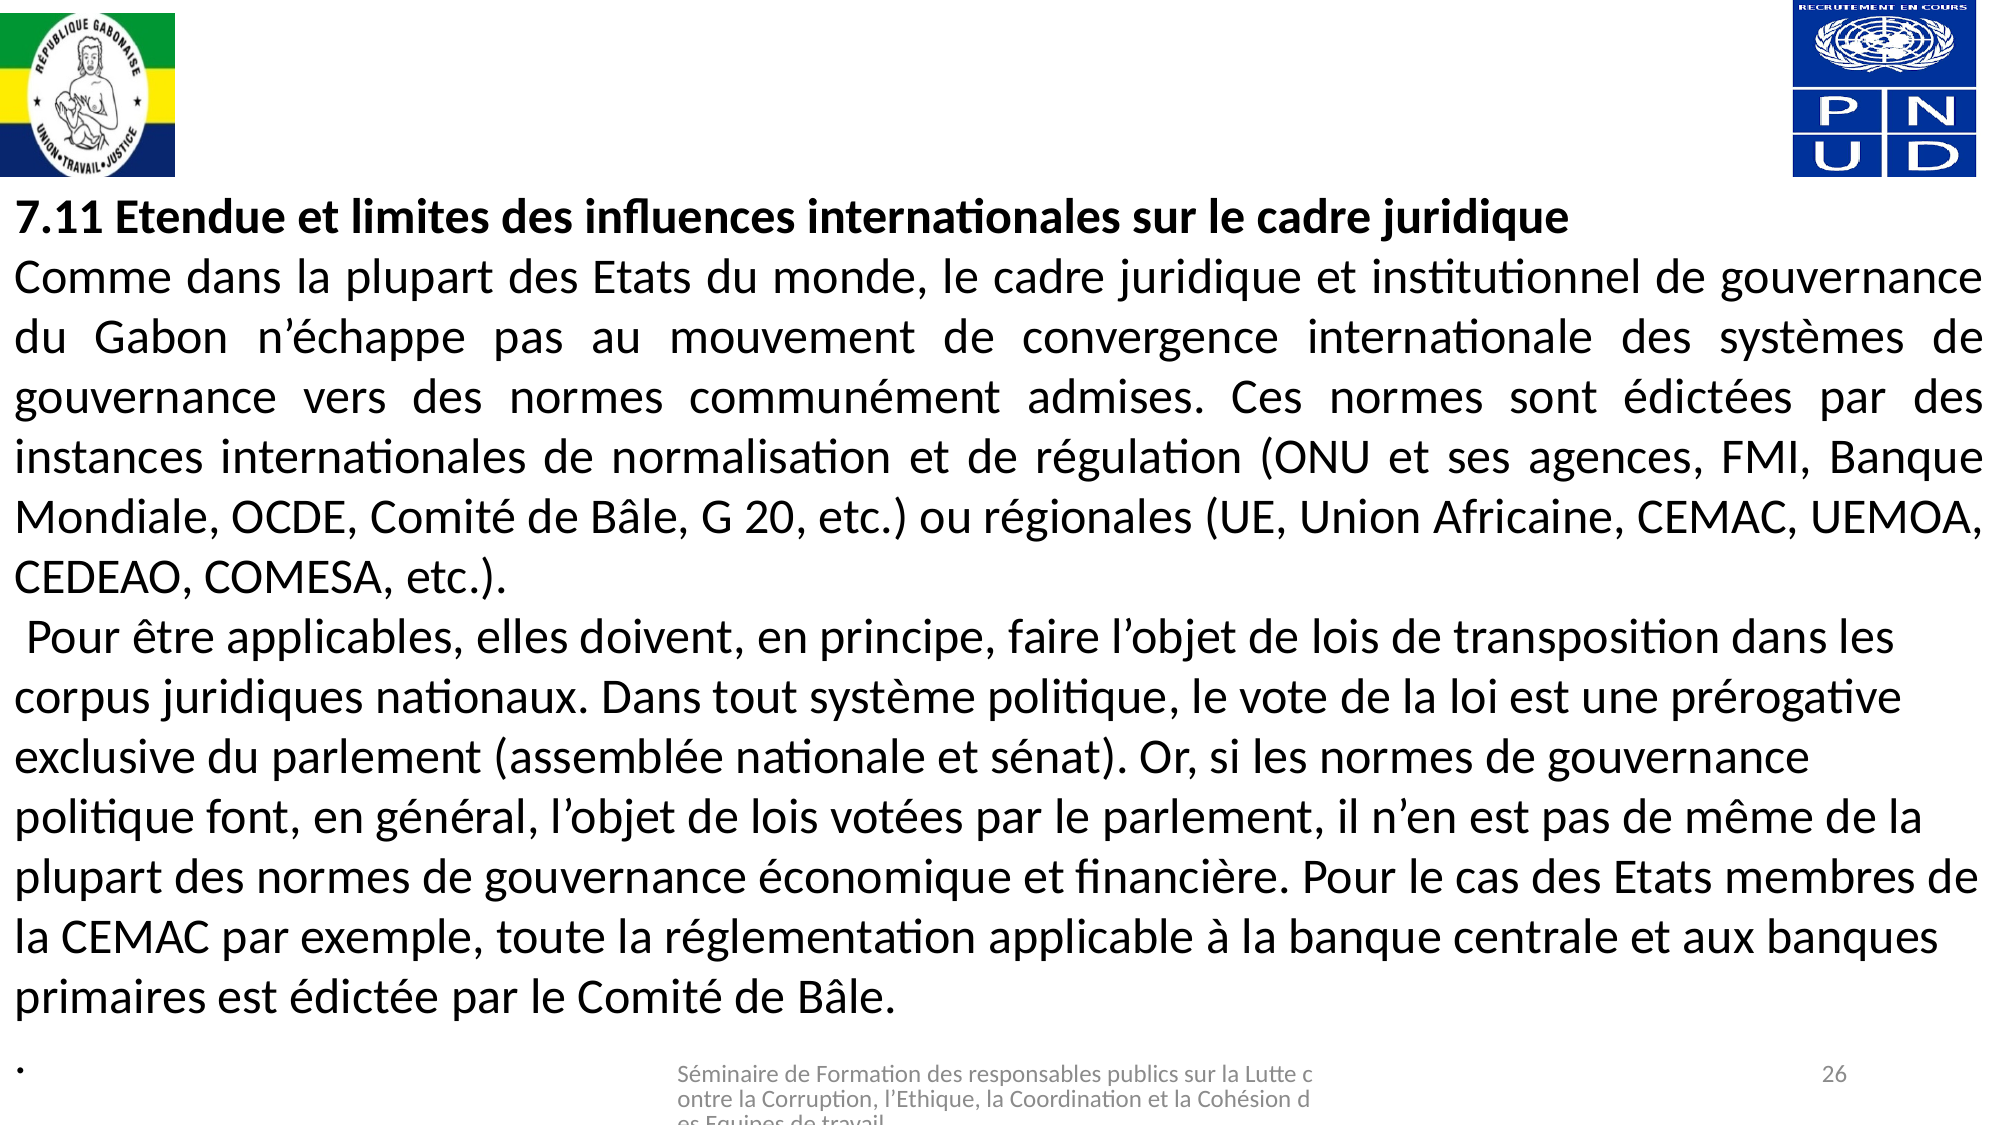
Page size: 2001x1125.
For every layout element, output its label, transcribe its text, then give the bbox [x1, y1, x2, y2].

picture [1770, 0, 2000, 177]
text_box 7.11 Etendue et limites des influences internationales sur le cadre juridique Comme dans la plupart des Etats du monde, le cadre juridique et institutionnel de gouvernance du Gabon n’échappe pas au mouvement de convergence internationale des systèmes de gouvernance vers des normes communément admises. Ces normes sont édictées par des instances internationales de normalisation et de régulation (ONU et ses agences, FMI, Banque Mondiale, OCDE, Comité de Bâle, G 20, etc.) ou régionales (UE, Union Africaine, CEMAC, UEMOA, CEDEAO, COMESA, etc.). Pour être applicables, elles doivent, en principe, faire l’objet de lois de transposition dans les corpus juridiques nationaux. Dans tout système politique, le vote de la loi est une prérogative exclusive du parlement (assemblée nationale et sénat). Or, si les normes de gouvernance politique font, en général, l’objet de lois votées par le parlement, il n’en est pas de même de la plupart des normes de gouvernance économique et financière. Pour le cas des Etats membres de la CEMAC par exemple, toute la réglementation applicable à la banque centrale et aux banques primaires est édictée par le Comité de Bâle. . [0, 176, 2000, 1125]
picture [0, 13, 175, 177]
